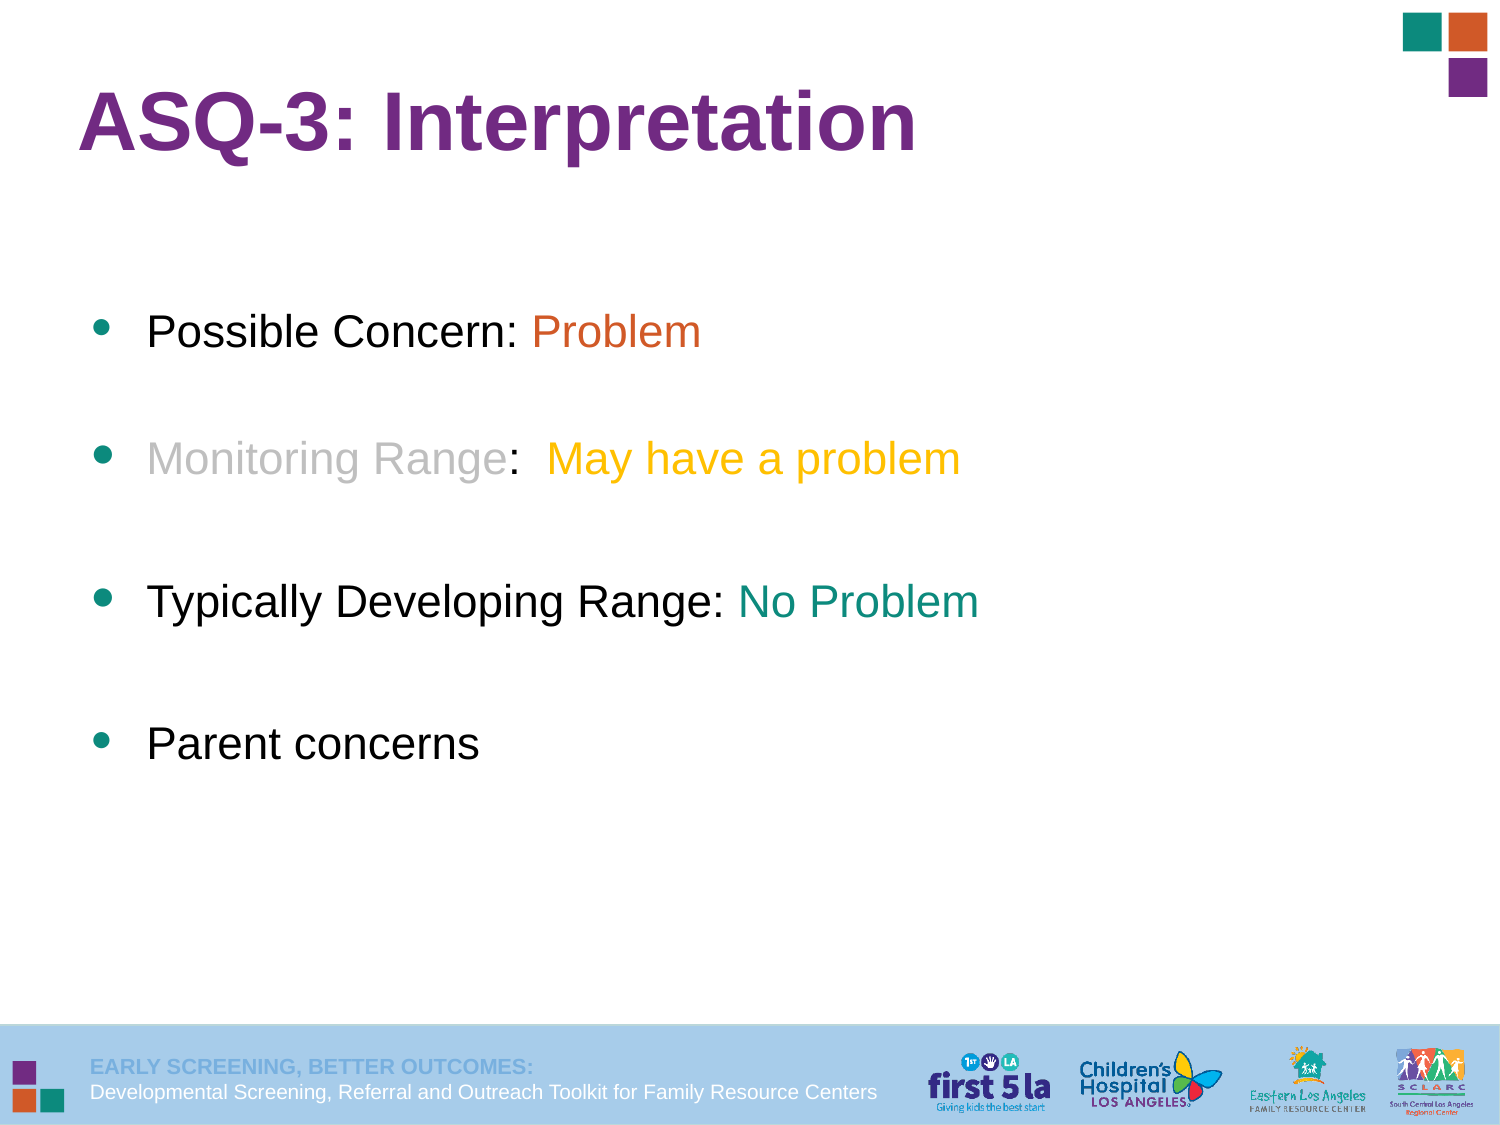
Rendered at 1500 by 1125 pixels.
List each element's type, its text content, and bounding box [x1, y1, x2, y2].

title ASQ-3: Interpretation [62, 15, 1290, 219]
picture [1390, 1048, 1473, 1117]
picture [920, 1046, 1058, 1123]
picture [1245, 1041, 1371, 1118]
picture [1078, 1049, 1224, 1108]
list Possible Concern: Problem Monitoring Range: May have a problem Typically Developing Range: No Problem Parent concerns [75, 299, 1425, 793]
